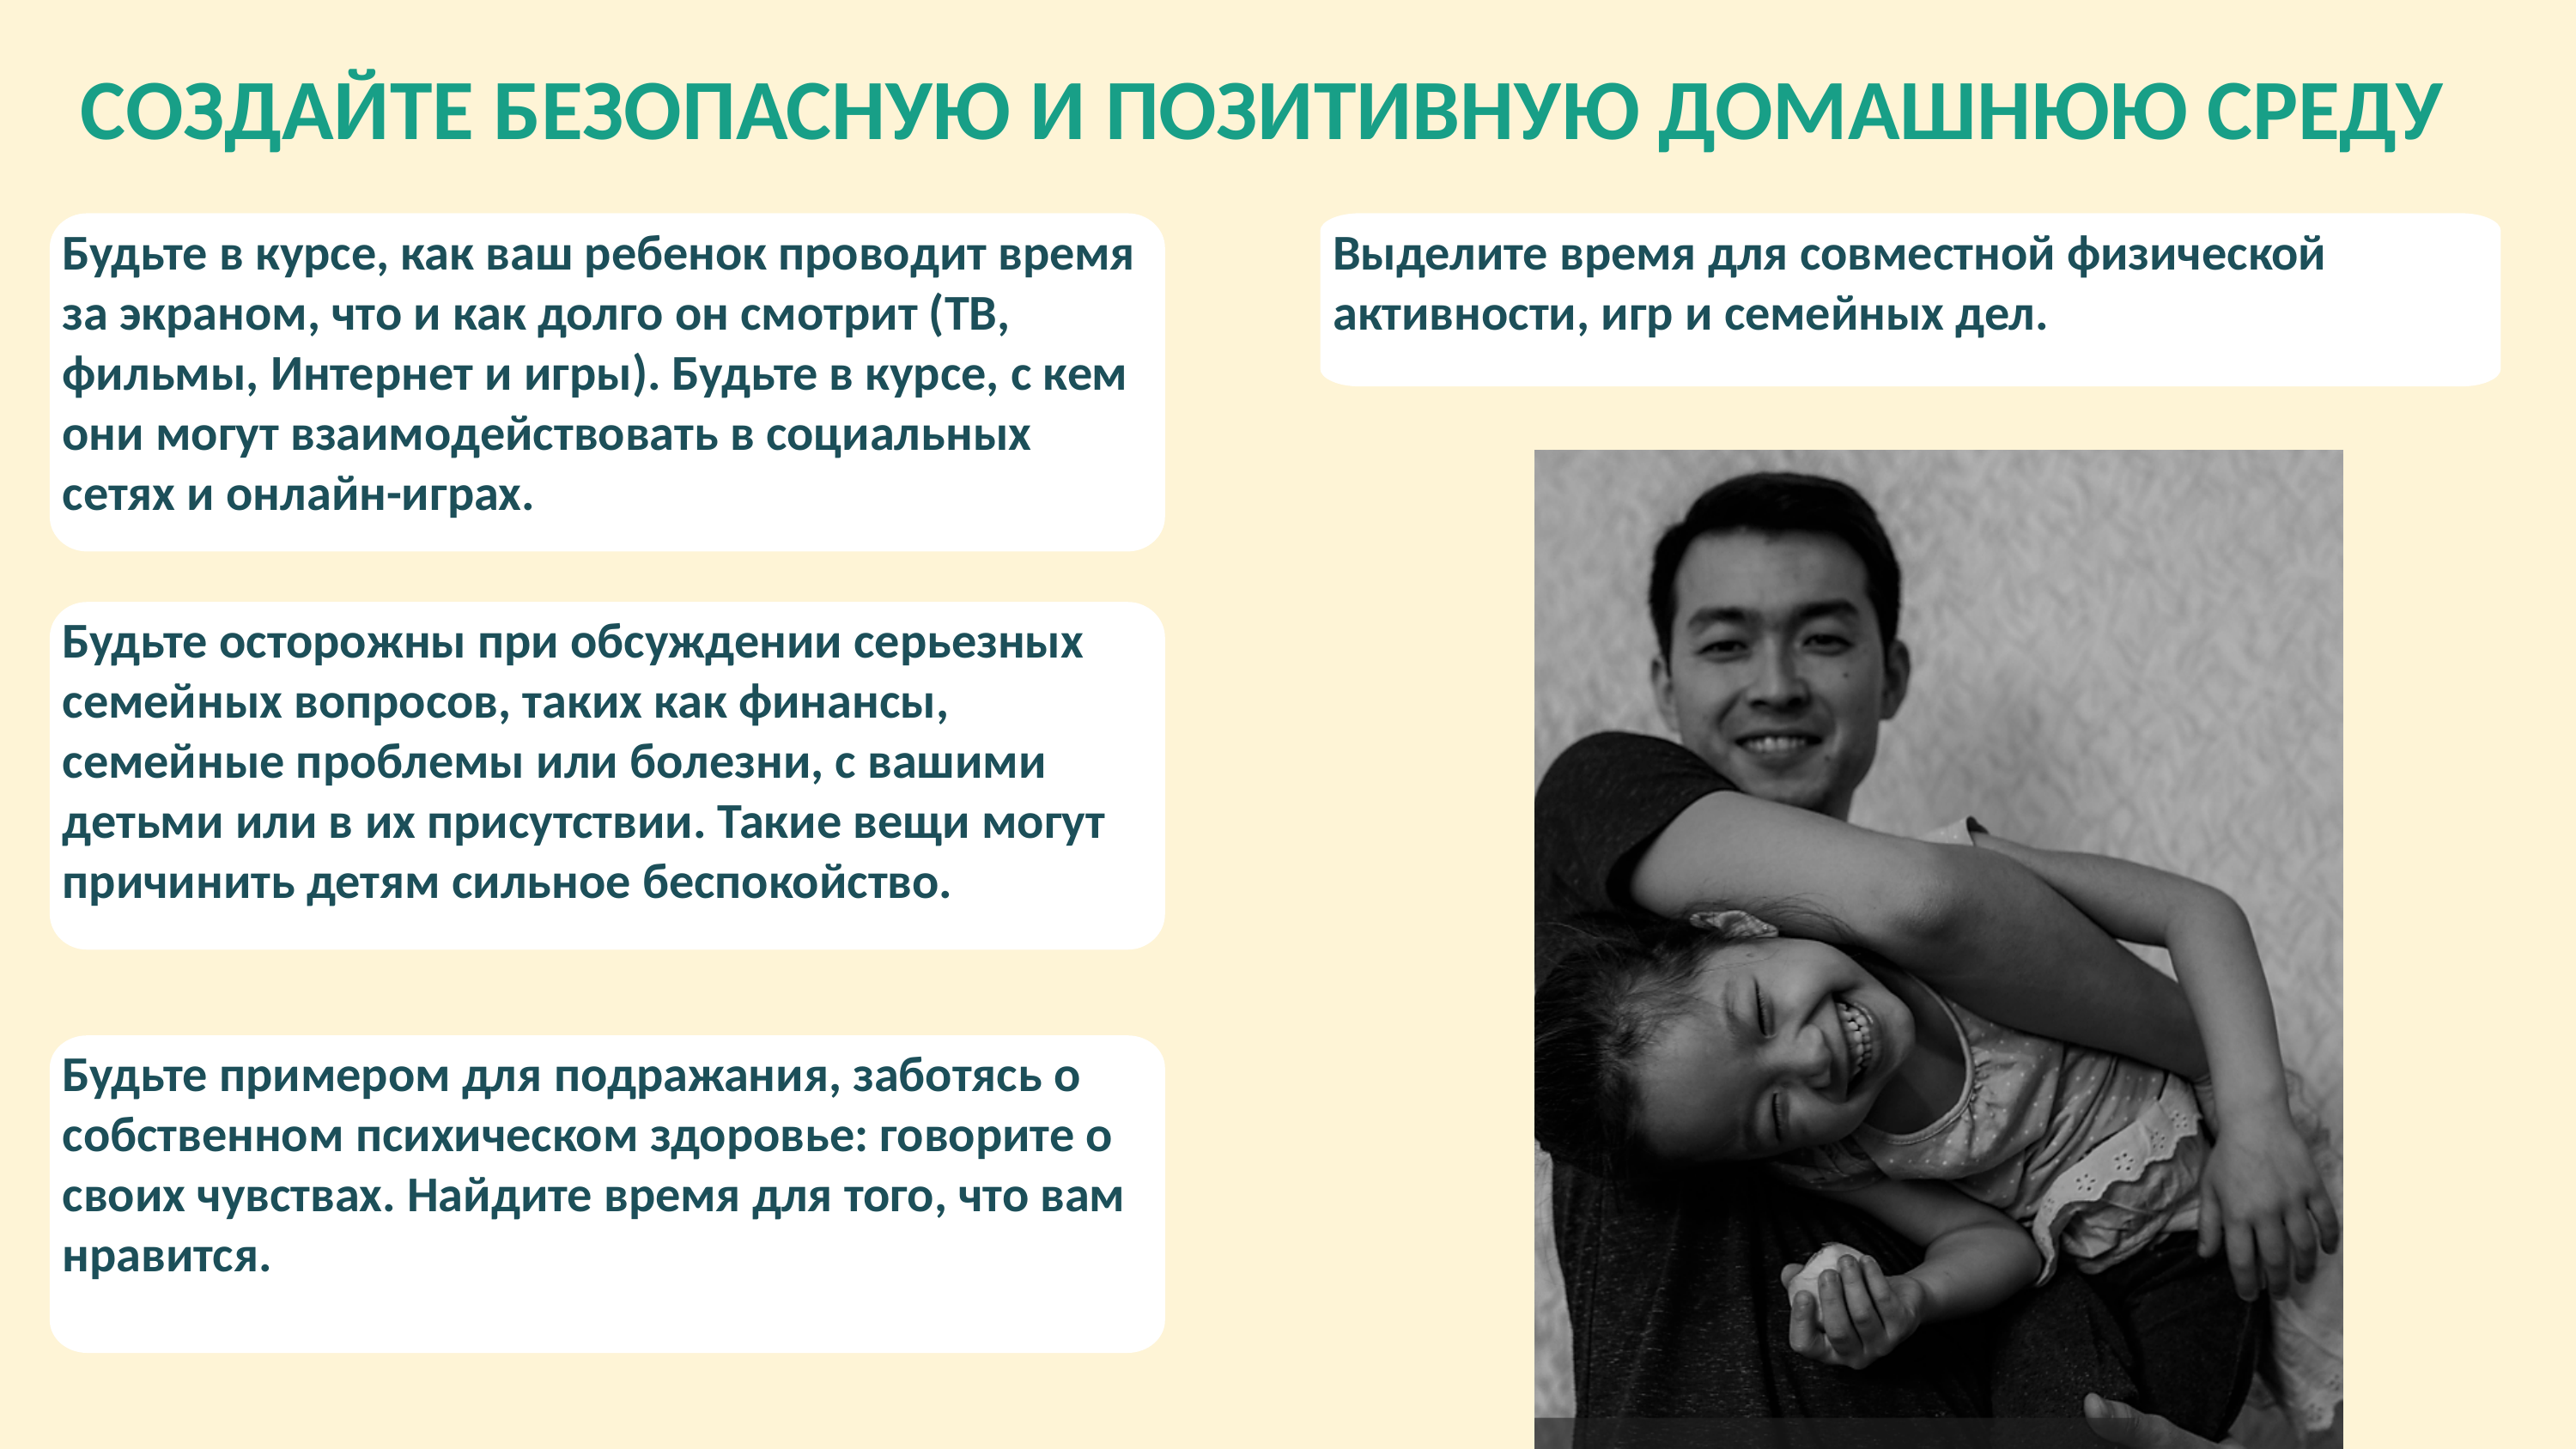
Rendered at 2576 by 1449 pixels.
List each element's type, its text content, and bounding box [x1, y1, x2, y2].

text_box СОЗДАЙТЕ БЕЗОПАСНУЮ И ПОЗИТИВНУЮ ДОМАШНЮЮ СРЕДУ [0, 53, 2551, 157]
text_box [49, 1034, 1165, 1354]
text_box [1320, 213, 2501, 387]
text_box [49, 601, 1165, 950]
picture [1534, 450, 2343, 1449]
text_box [49, 213, 1165, 552]
